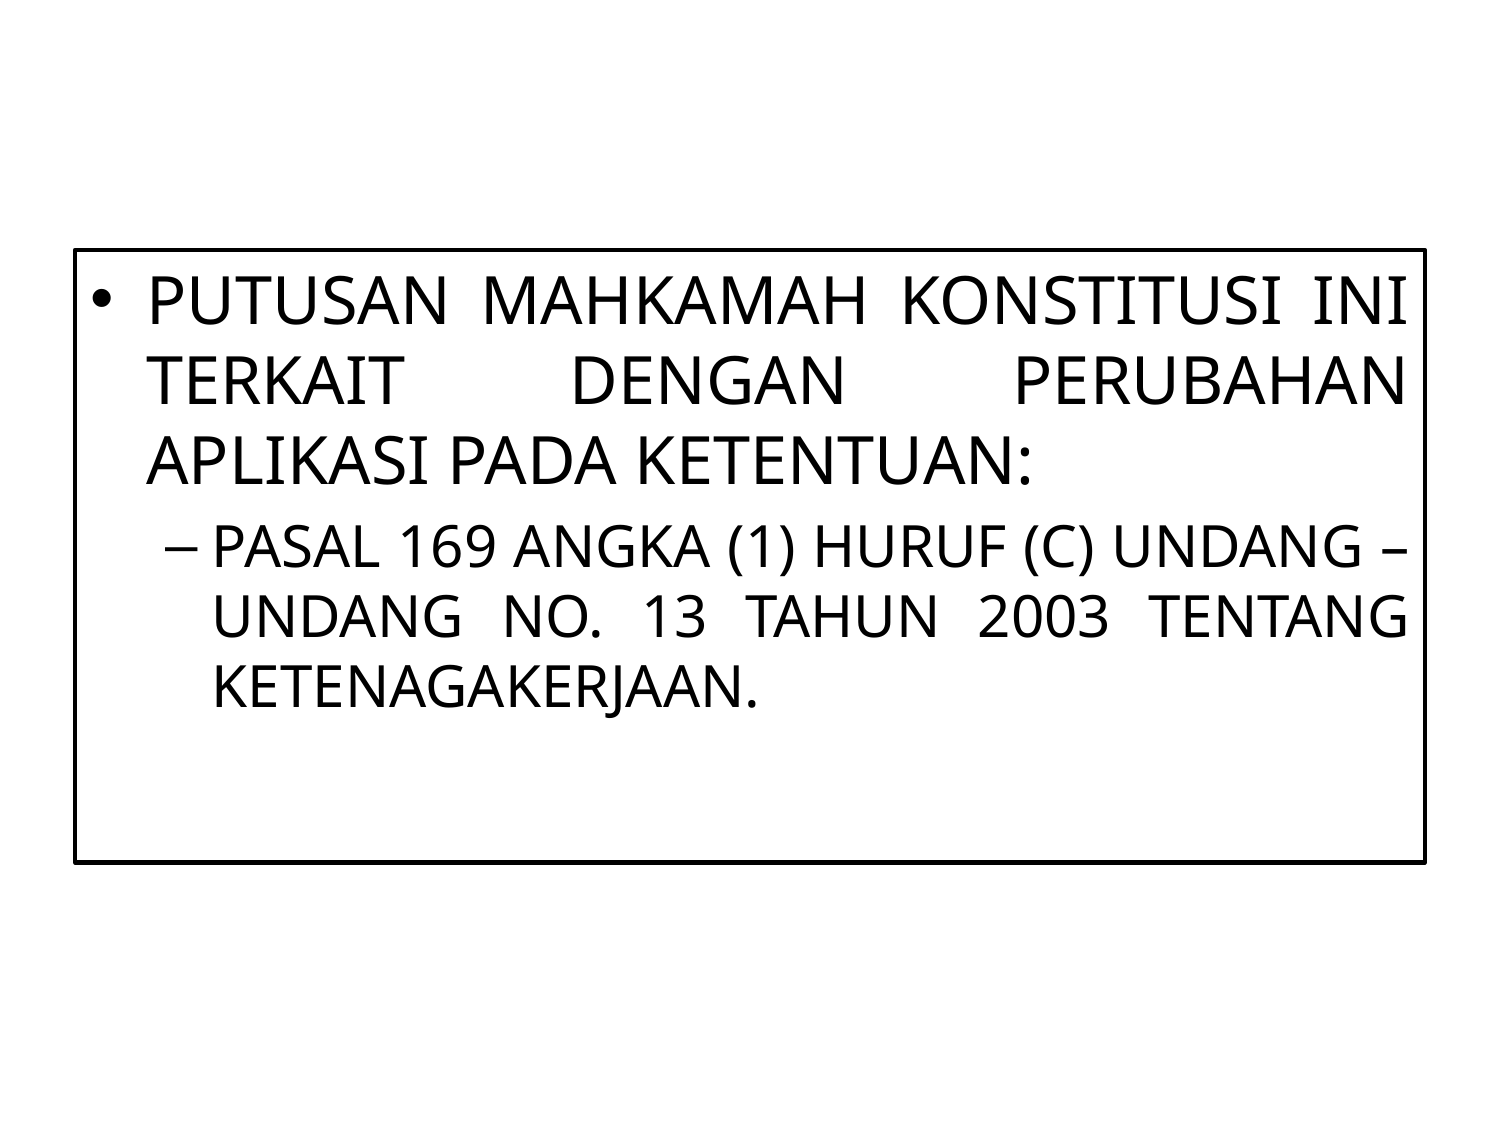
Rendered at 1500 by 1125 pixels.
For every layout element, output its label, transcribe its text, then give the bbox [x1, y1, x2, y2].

list PUTUSAN MAHKAMAH KONSTITUSI INI TERKAIT DENGAN PERUBAHAN APLIKASI PADA KETENTUAN: PASAL 169 ANGKA (1) HURUF (C) UNDANG – UNDANG NO. 13 TAHUN 2003 TENTANG KETENAGAKERJAAN. [73, 248, 1427, 865]
